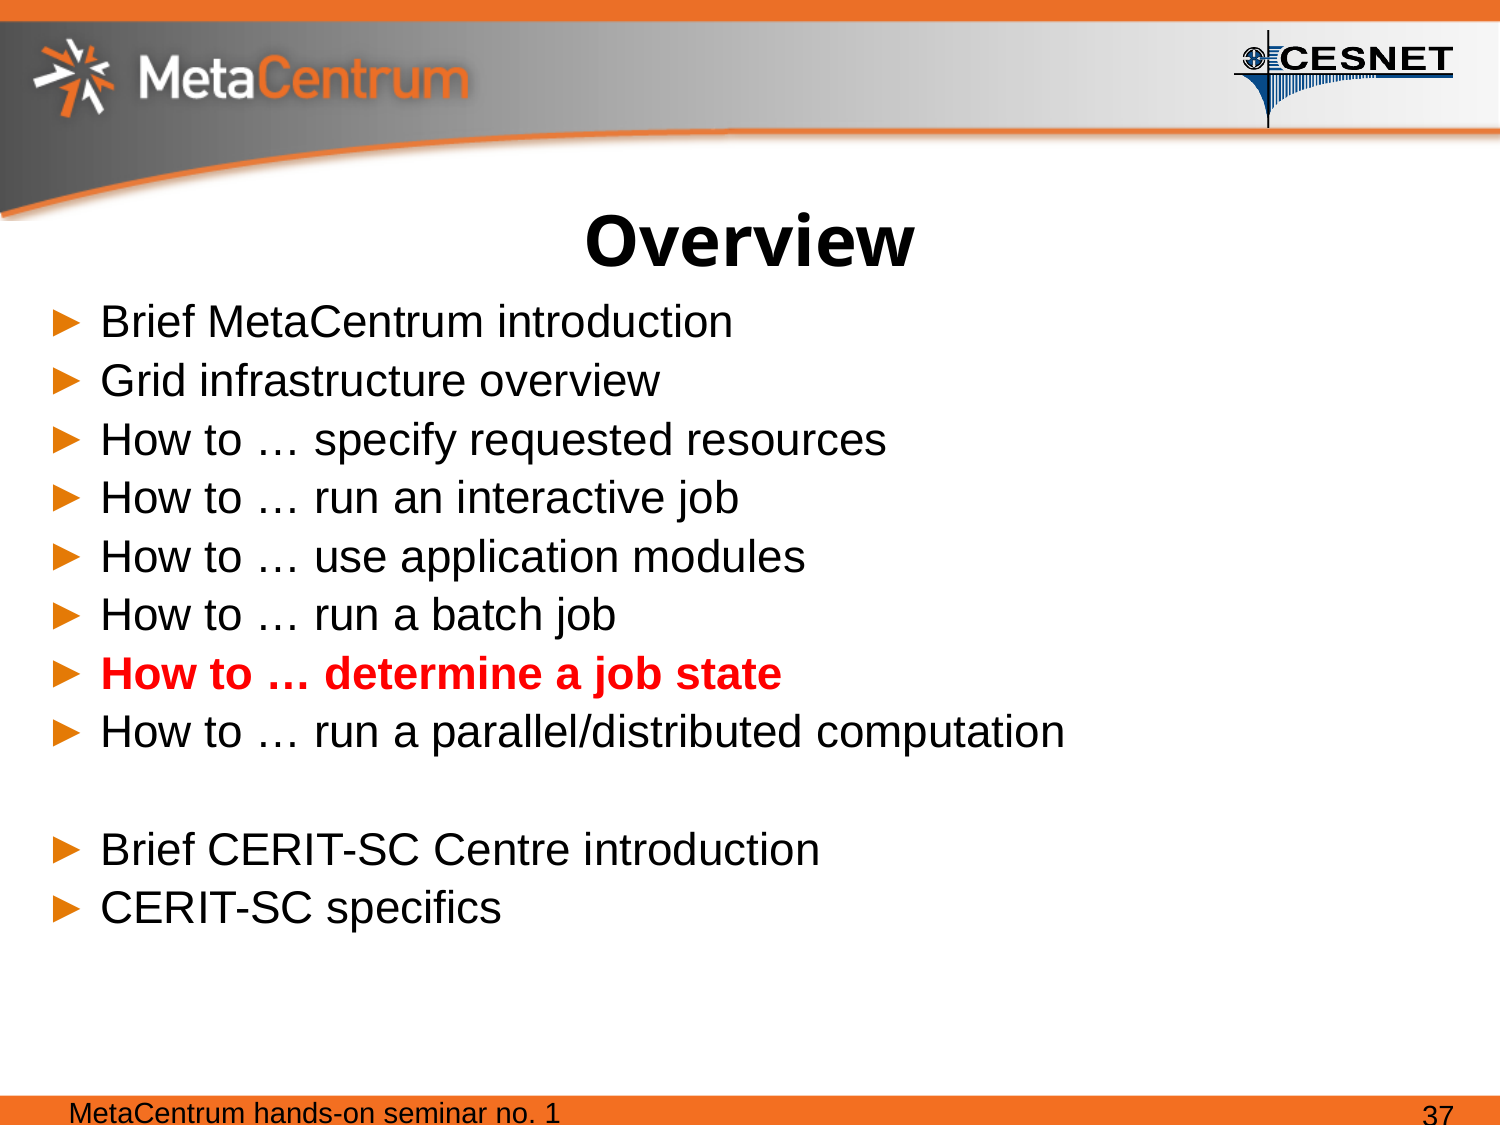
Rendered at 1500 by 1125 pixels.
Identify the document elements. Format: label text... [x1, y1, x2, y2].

slide_number 37 [1296, 1089, 1470, 1121]
list Brief MetaCentrum introduction Grid infrastructure overview How to … specify requested resources How to … run an interactive job How to … use application modules How to … run a batch job How to … determine a job state How to … run a parallel/distributed computation Brief CERIT-SC Centre introduction CERIT-SC specifics [29, 290, 1471, 971]
picture [0, 0, 1500, 172]
title Overview [0, 172, 1500, 303]
footer MetaCentrum hands-on seminar no. 1 [53, 1086, 987, 1122]
